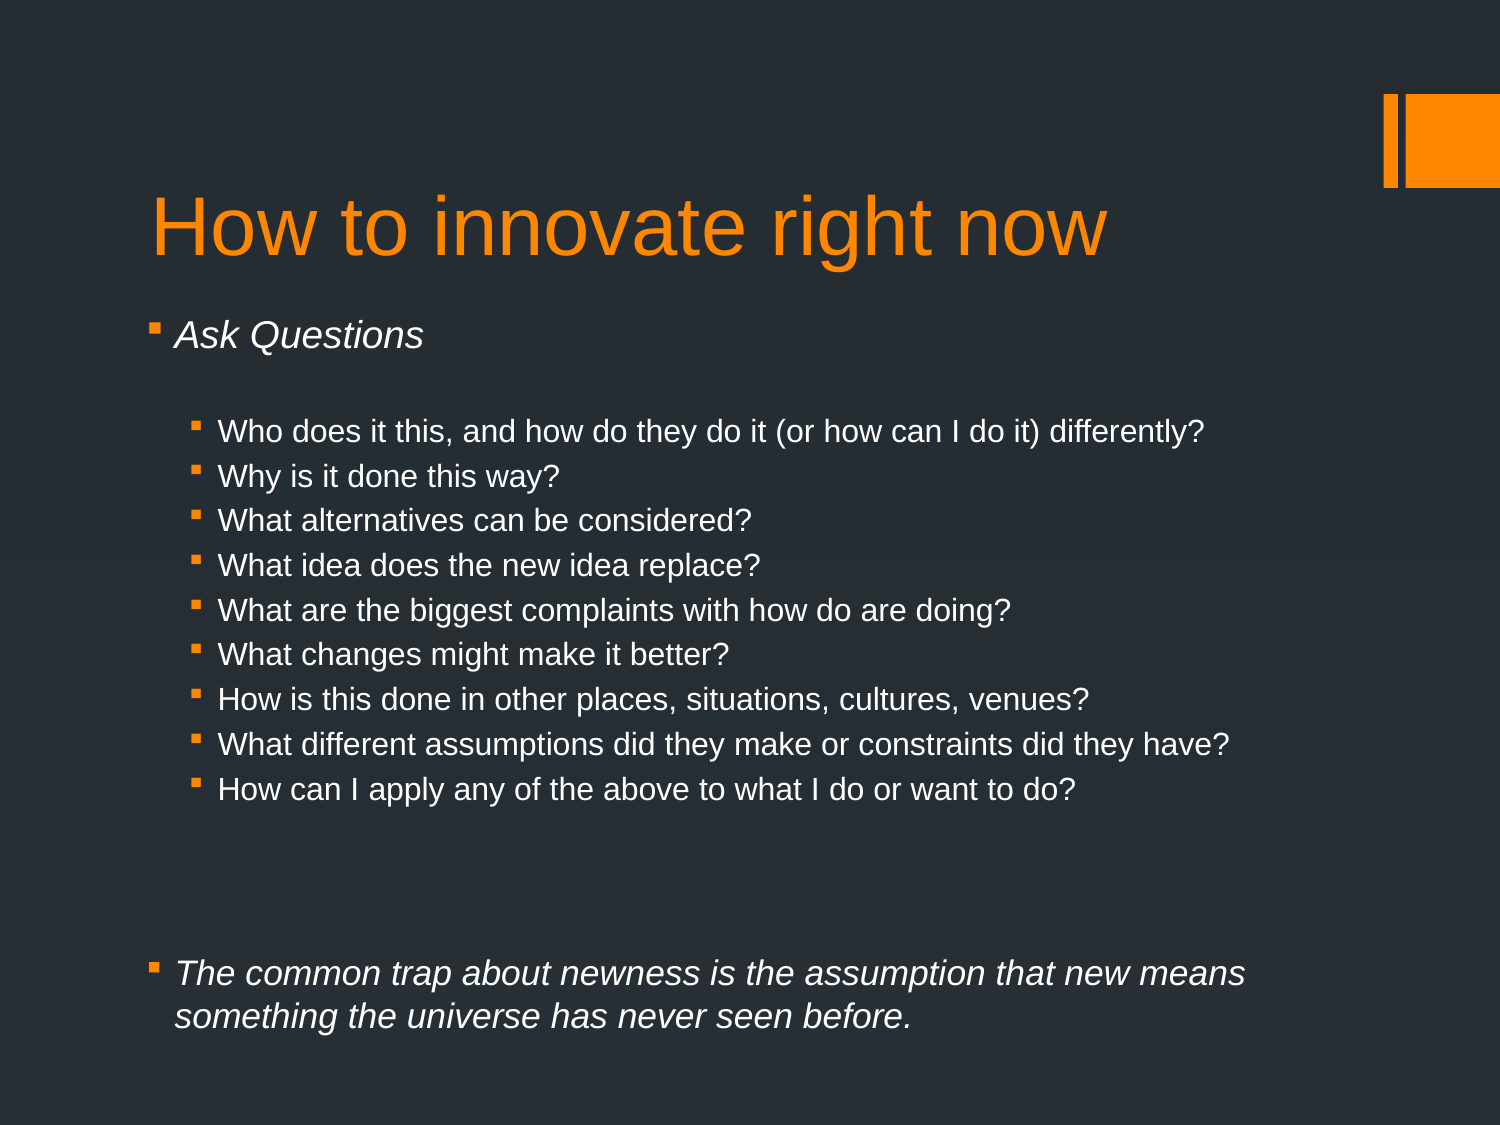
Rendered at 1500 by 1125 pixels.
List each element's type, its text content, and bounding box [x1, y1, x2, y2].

list Ask Questions Who does it this, and how do they do it (or how can I do it) differently? Why is it done this way? What alternatives can be considered? What idea does the new idea replace? What are the biggest complaints with how do are doing? What changes might make it better? How is this done in other places, situations, cultures, venues? What different assumptions did they make or constraints did they have? How can I apply any of the above to what I do or want to do? The common trap about newness is the assumption that new means something the universe has never seen before. [123, 302, 1350, 1047]
title How to innovate right now [135, 90, 1336, 280]
